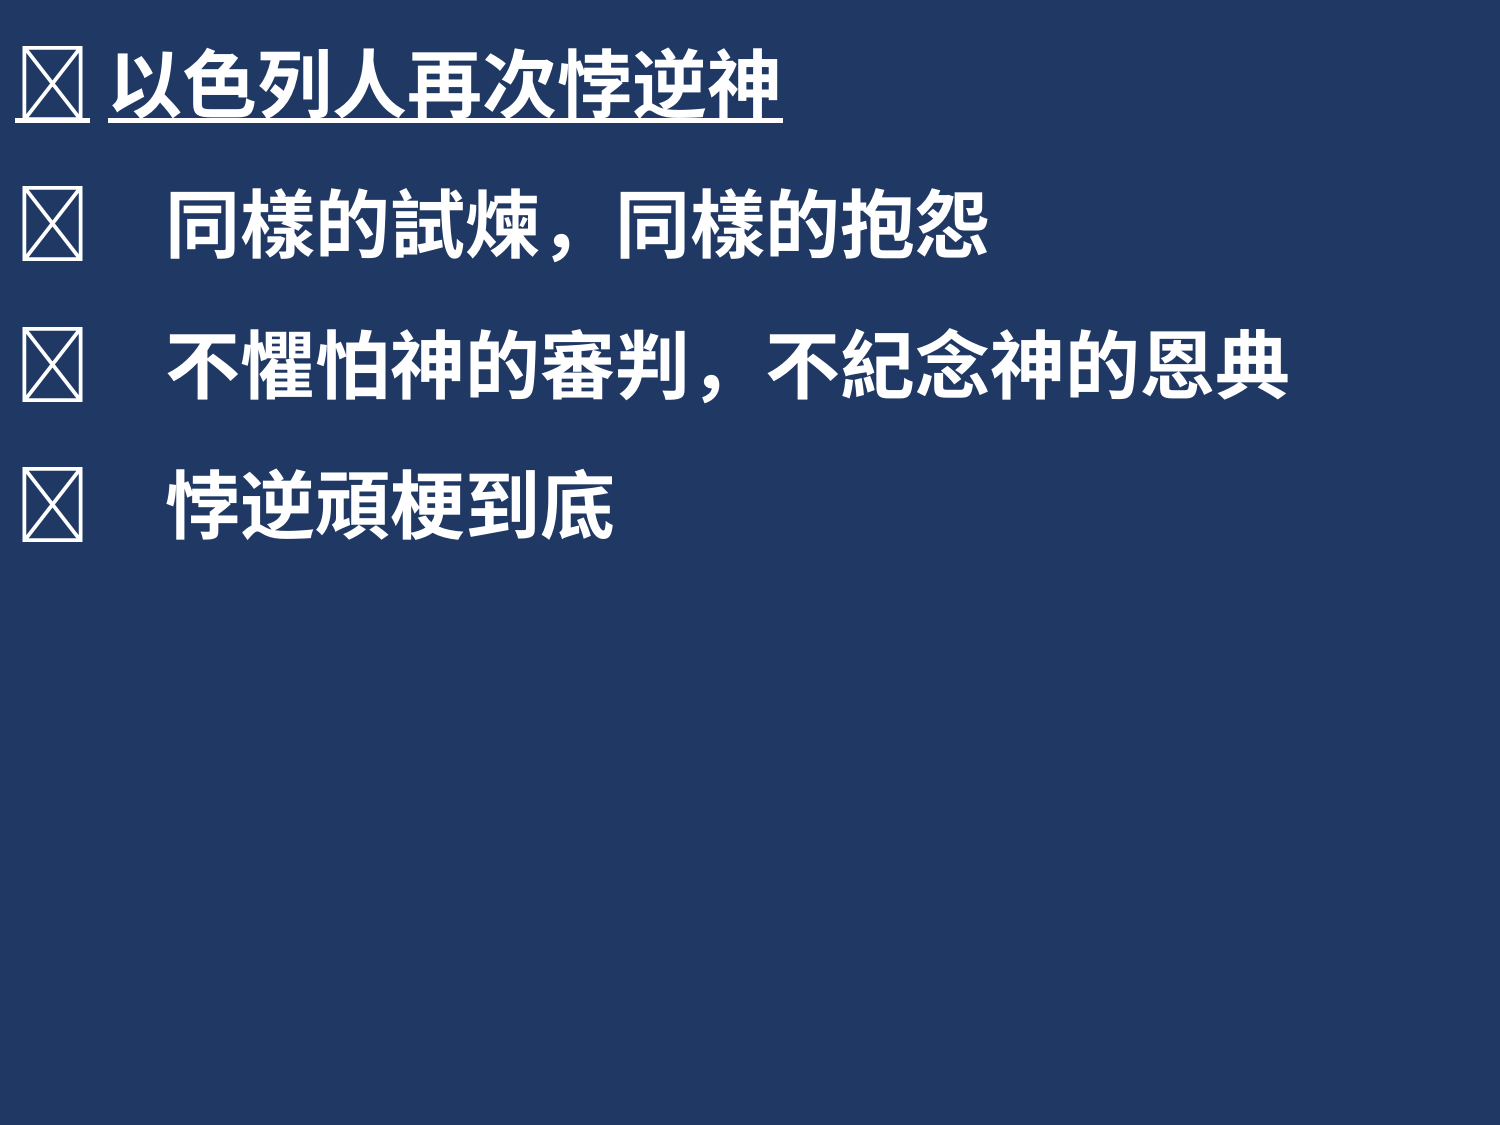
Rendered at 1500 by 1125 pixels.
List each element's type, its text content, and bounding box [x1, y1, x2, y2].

list 以色列人再次悖逆神  同樣的試煉，同樣的抱怨  不懼怕神的審判，不紀念神的恩典  悖逆頑梗到底 [0, 0, 1500, 1125]
